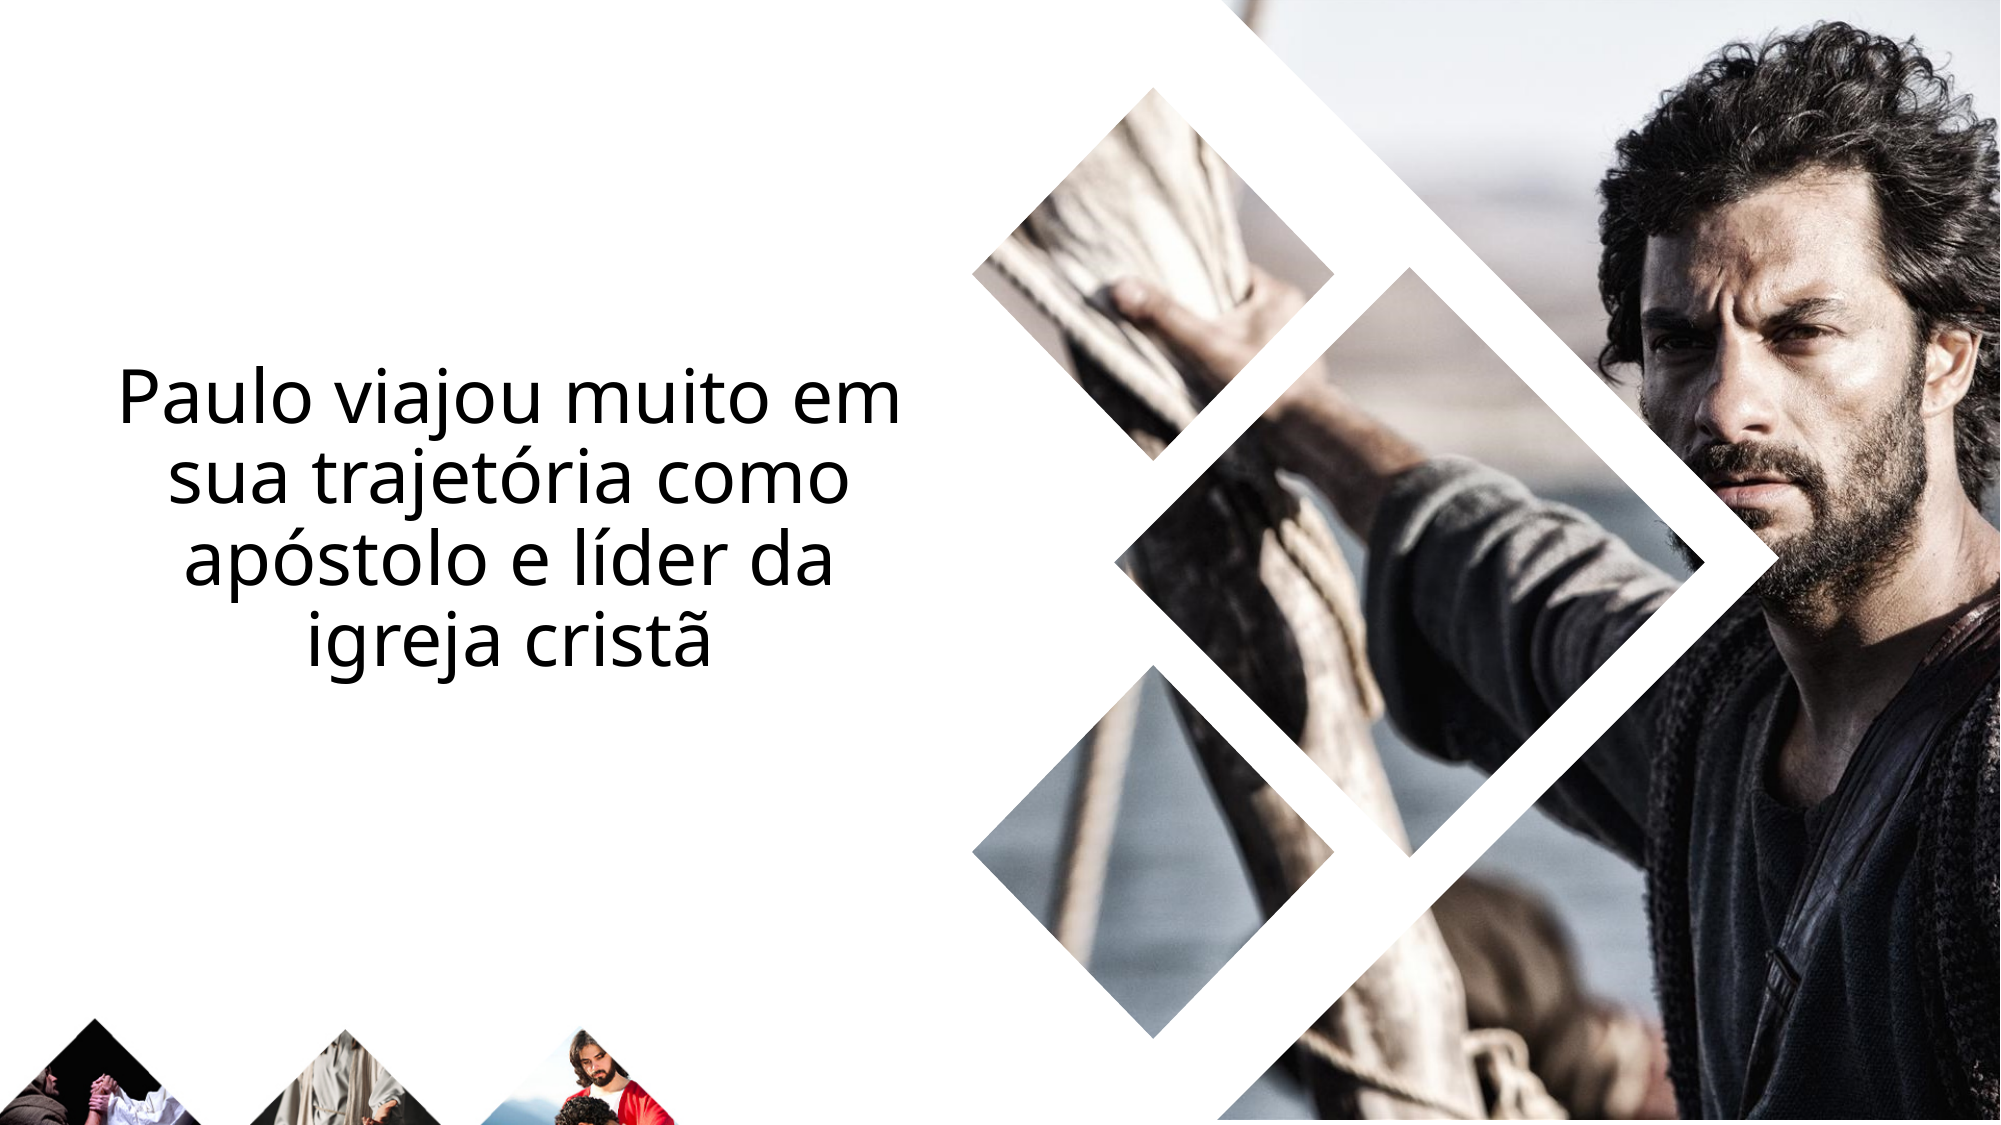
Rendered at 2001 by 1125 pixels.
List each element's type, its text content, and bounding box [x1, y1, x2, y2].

list Paulo viajou muito em sua trajetória como apóstolo e líder da igreja cristã [95, 77, 926, 963]
picture [0, 0, 2001, 1125]
